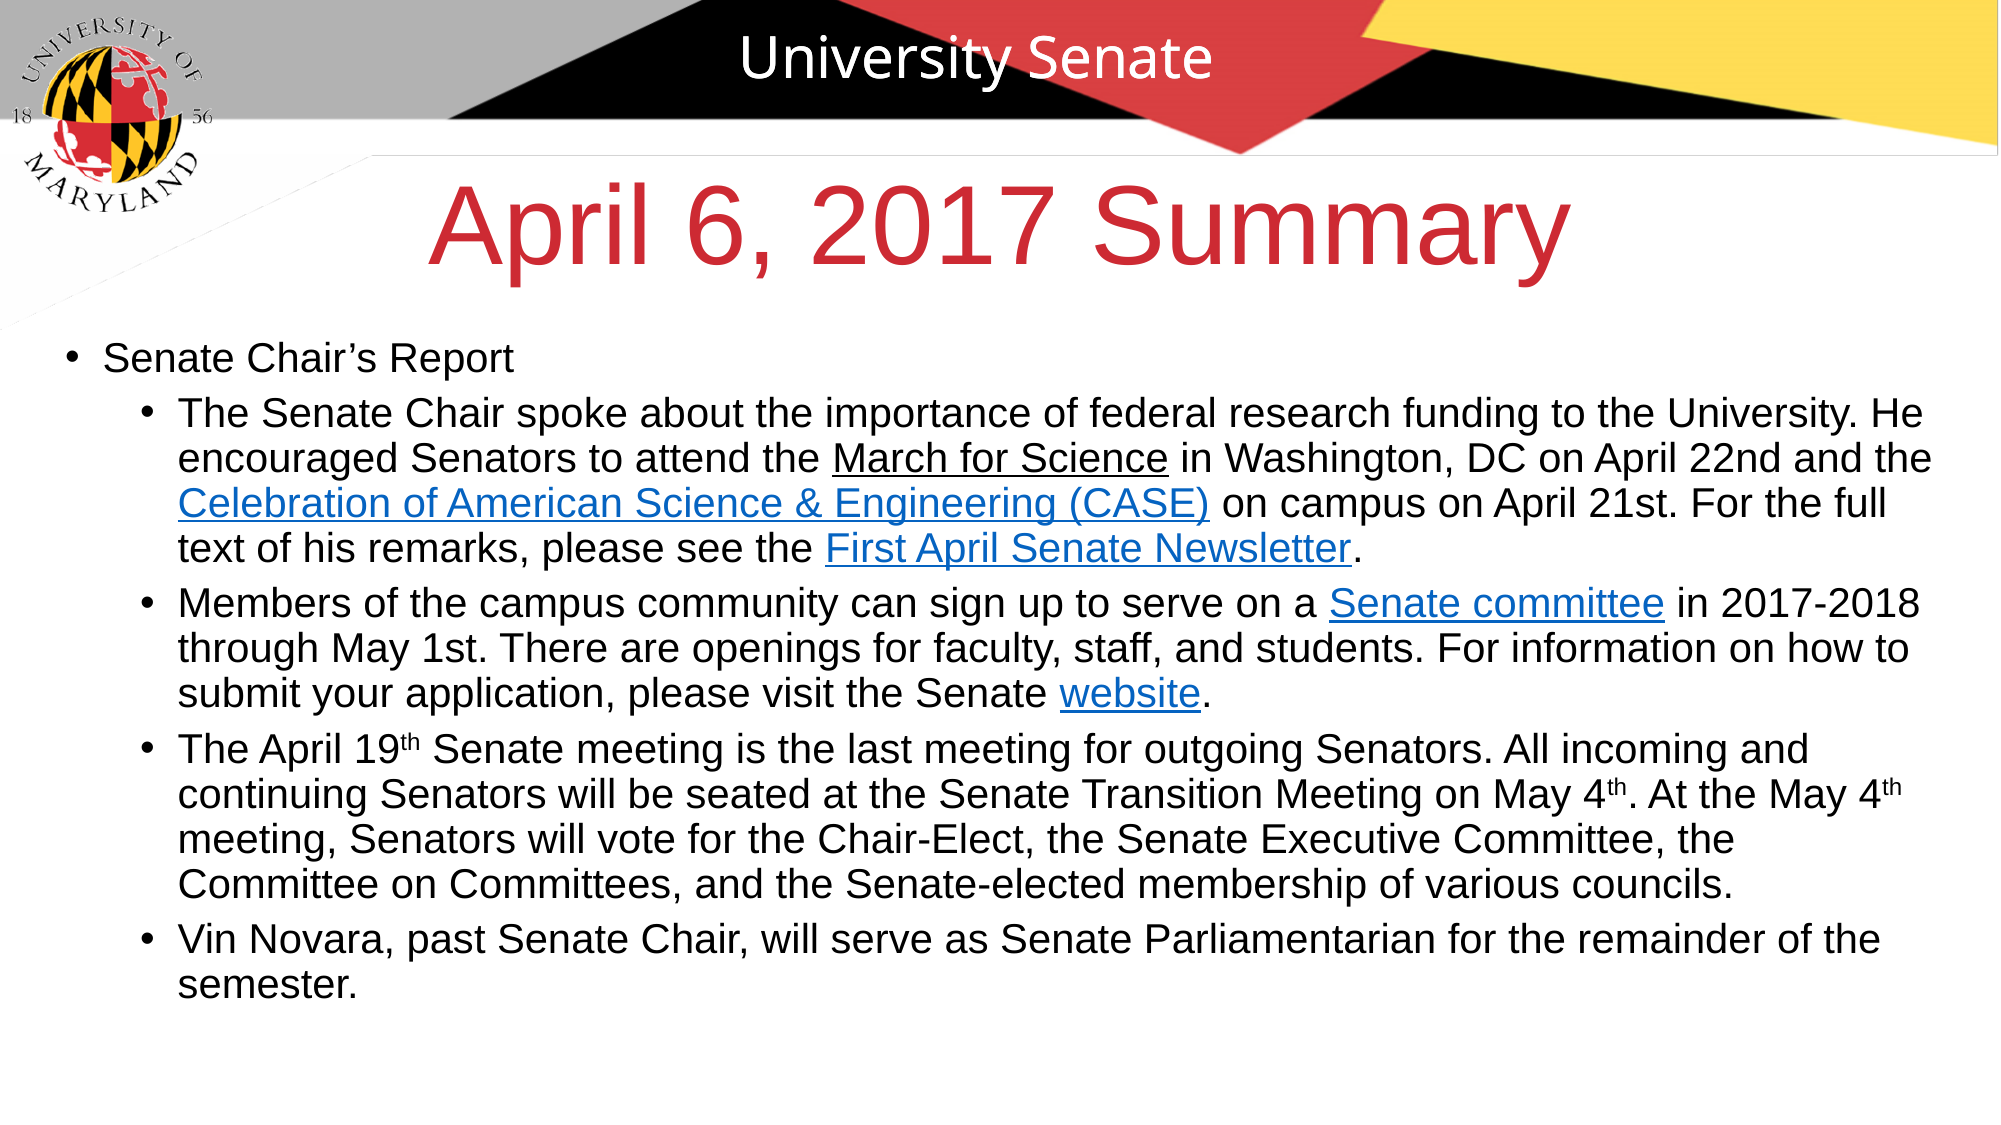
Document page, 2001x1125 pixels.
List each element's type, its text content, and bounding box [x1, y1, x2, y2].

text_box University Senate [475, 12, 1478, 98]
list Senate Chair’s Report The Senate Chair spoke about the importance of federal research funding to the University. He encouraged Senators to attend the March for Science in Washington, DC on April 22nd and the Celebration of American Science & Engineering (CASE) on campus on April 21st. For the full text of his remarks, please see the First April Senate Newsletter. Members of the campus community can sign up to serve on a Senate committee in 2017-2018 through May 1st. There are openings for faculty, staff, and students. For information on how to submit your application, please visit the Senate website. The April 19th Senate meeting is the last meeting for outgoing Senators. All incoming and continuing Senators will be seated at the Senate Transition Meeting on May 4th. At the May 4th meeting, Senators will vote for the Chair-Elect, the Senate Executive Committee, the Committee on Committees, and the Senate-elected membership of various councils. Vin Novara, past Senate Chair, will serve as Senate Parliamentarian for the remainder of the semester. [50, 328, 1952, 1039]
picture [0, 0, 2000, 125]
title April 6, 2017 Summary [0, 125, 2000, 332]
